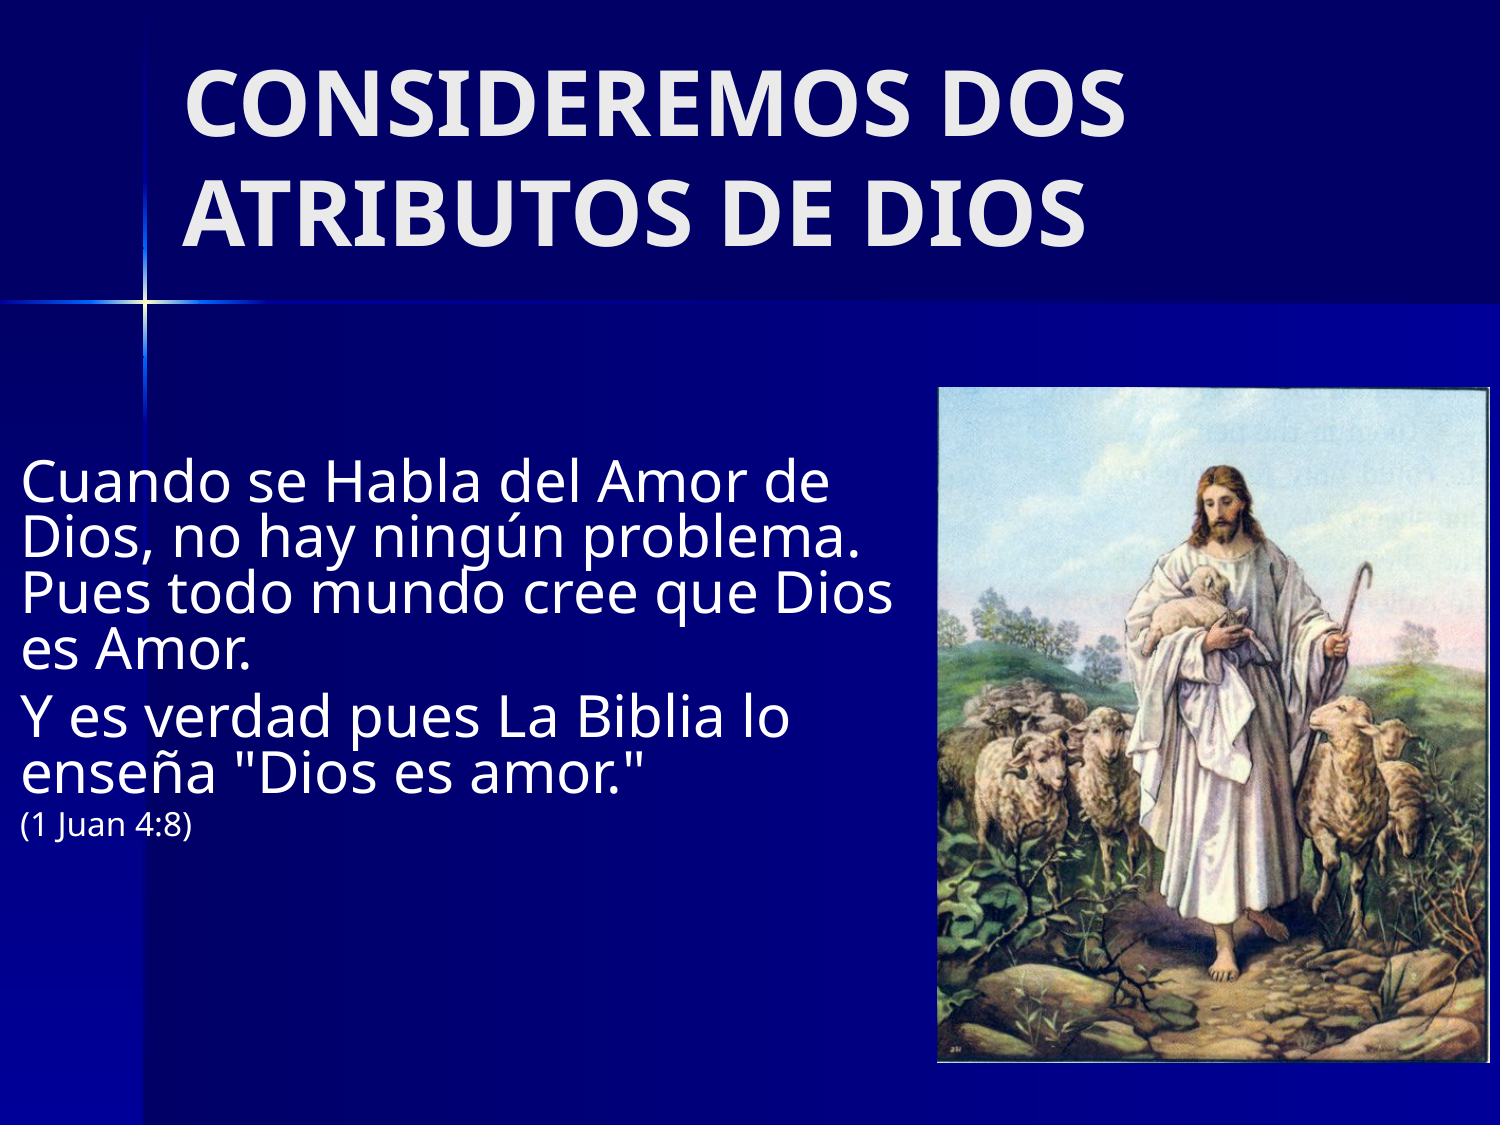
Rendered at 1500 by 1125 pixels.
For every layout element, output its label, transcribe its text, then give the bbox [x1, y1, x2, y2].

picture [937, 387, 1490, 1063]
title CONSIDEREMOS DOS ATRIBUTOS DE DIOS [174, 36, 1338, 273]
list Cuando se Habla del Amor de Dios, no hay ningún problema. Pues todo mundo cree que Dios es Amor. Y es verdad pues La Biblia lo enseña "Dios es amor." (1 Juan 4:8) [11, 449, 926, 1051]
